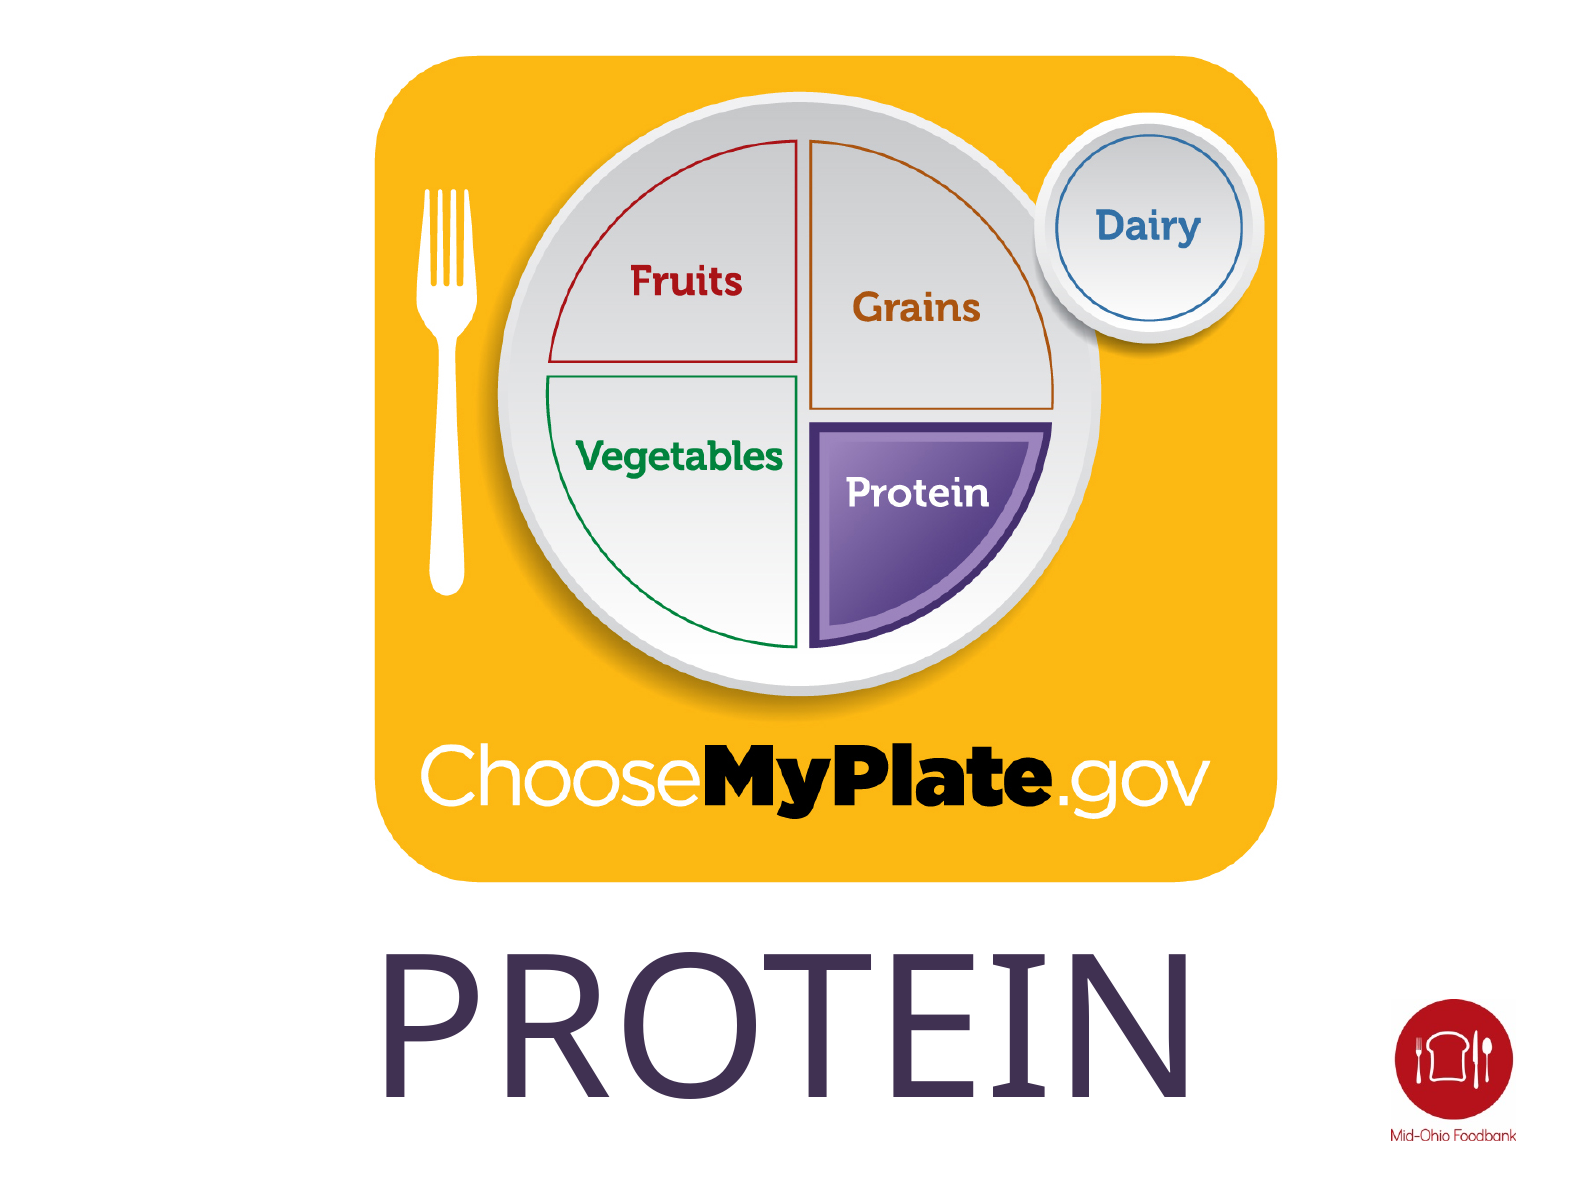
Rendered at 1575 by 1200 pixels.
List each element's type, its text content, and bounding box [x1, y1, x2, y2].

picture [337, 24, 1314, 913]
picture [1391, 999, 1516, 1142]
text_box PROTEIN [0, 890, 1574, 1145]
